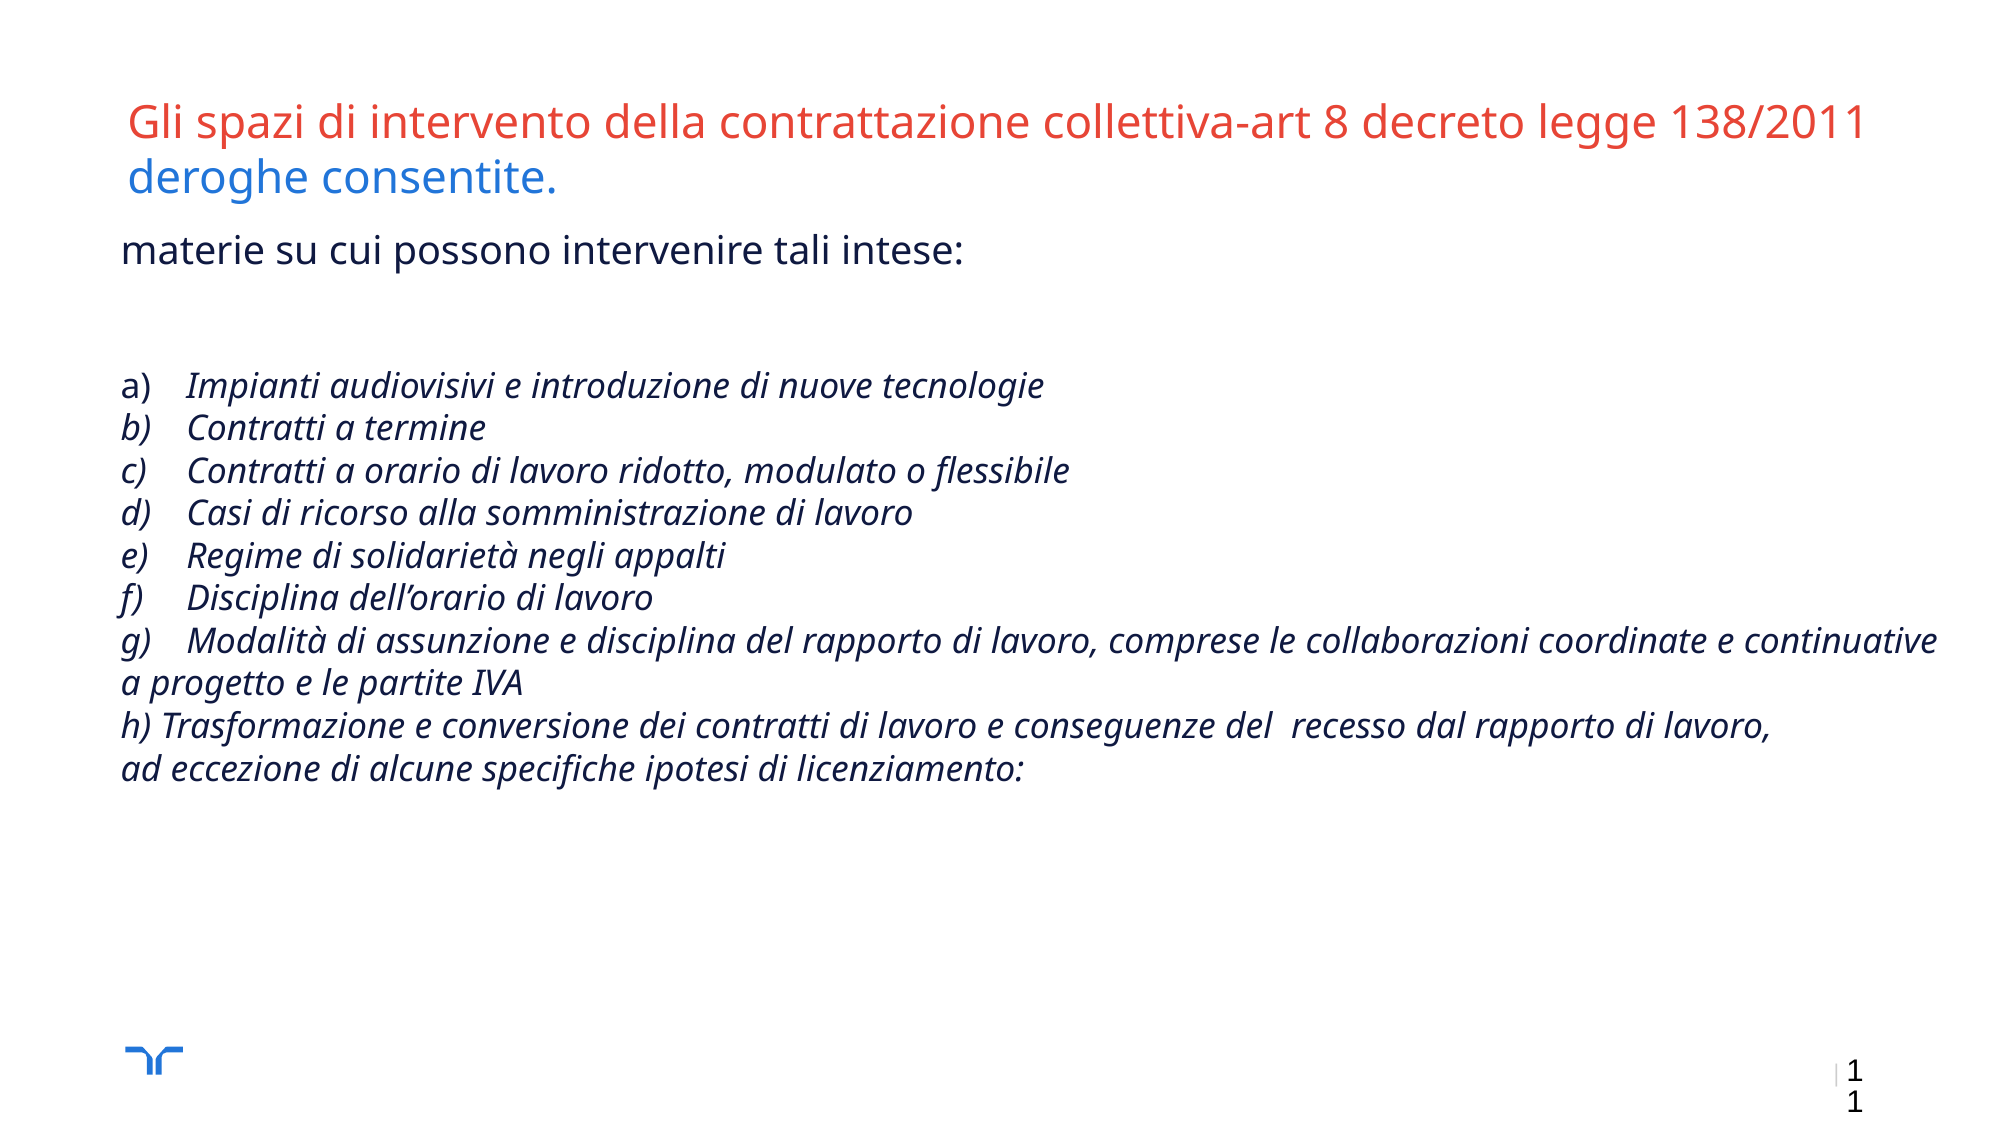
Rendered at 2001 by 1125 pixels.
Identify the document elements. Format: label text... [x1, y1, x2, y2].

slide_number 11 [1831, 1042, 1874, 1103]
list materie su cui possono intervenire tali intese: Impianti audiovisivi e introduzione di nuove tecnologie Contratti a termine Contratti a orario di lavoro ridotto, modulato o flessibile Casi di ricorso alla somministrazione di lavoro Regime di solidarietà negli appalti Disciplina dell’orario di lavoro Modalità di assunzione e disciplina del rapporto di lavoro, comprese le collaborazioni coordinate e continuative a progetto e le partite IVA h) Trasformazione e conversione dei contratti di lavoro e conseguenze del recesso dal rapporto di lavoro, ad eccezione di alcune specifiche ipotesi di licenziamento: [120, 225, 1960, 983]
title Gli spazi di intervento della contrattazione collettiva-art 8 decreto legge 138/2011 deroghe consentite. [127, 63, 1878, 218]
